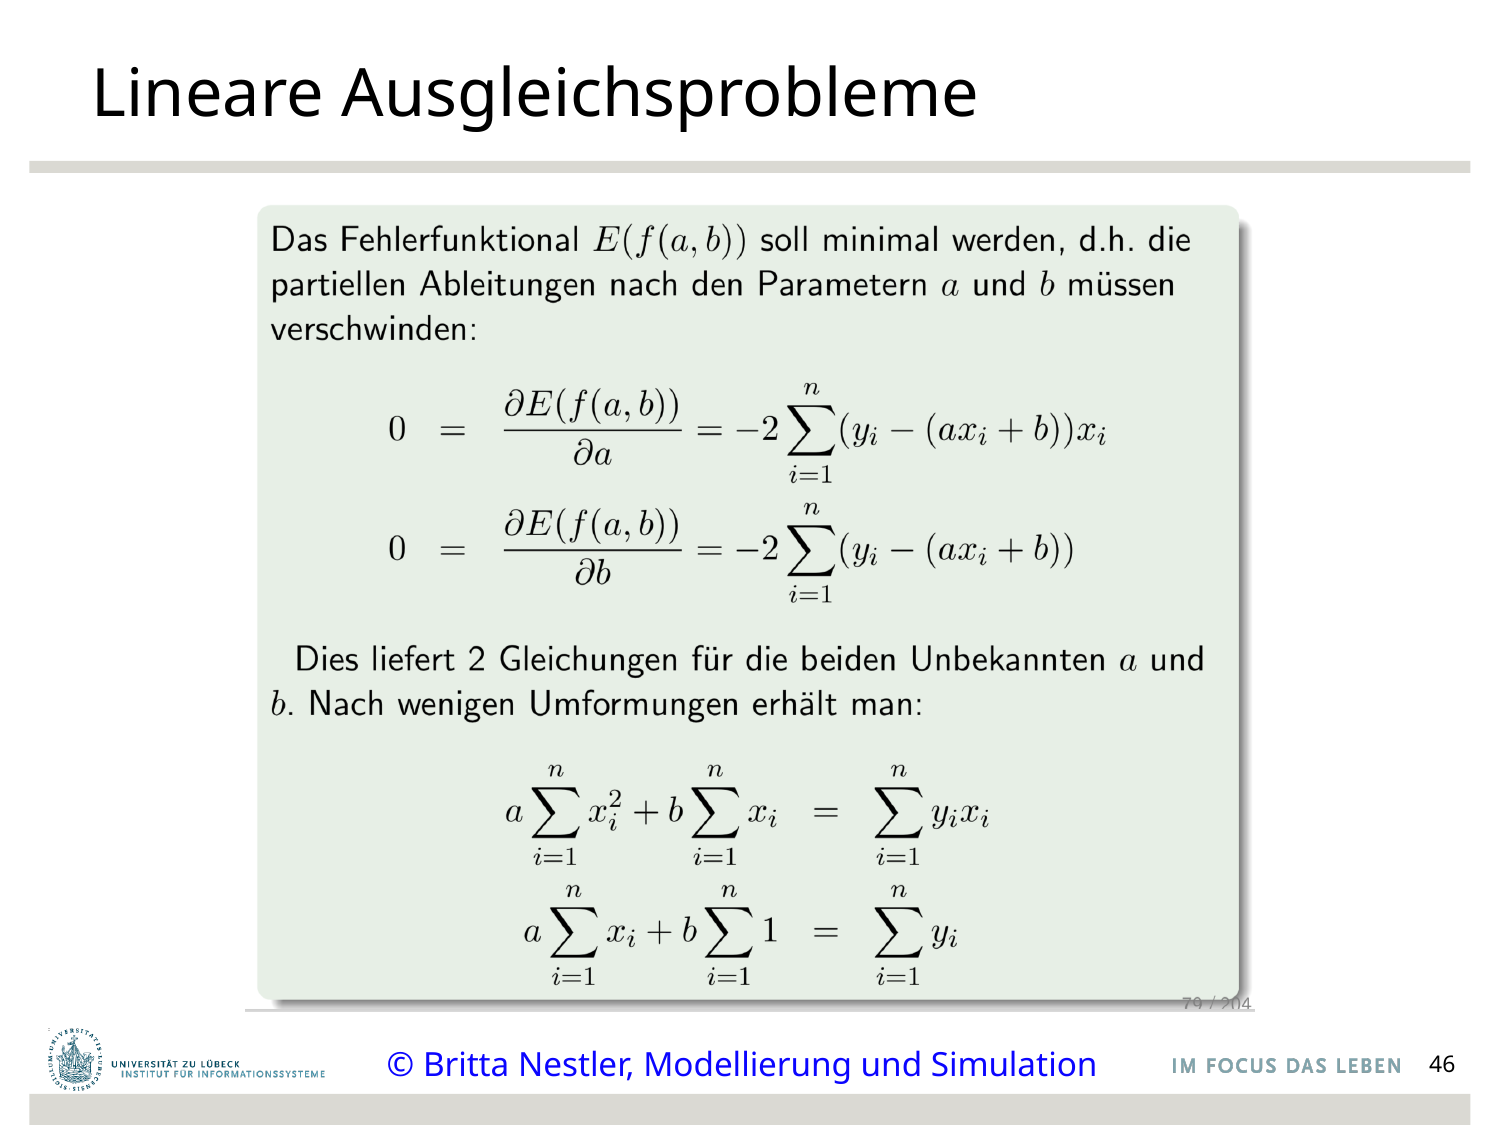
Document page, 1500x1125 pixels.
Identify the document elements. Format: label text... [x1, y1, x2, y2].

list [244, 196, 1256, 1012]
picture [1173, 1058, 1305, 1073]
title Lineare Ausgleichsprobleme [76, 42, 1427, 126]
slide_number 46 [1305, 1050, 1471, 1083]
text_box © Britta Nestler, Modellierung und Simulation [371, 1035, 1114, 1091]
